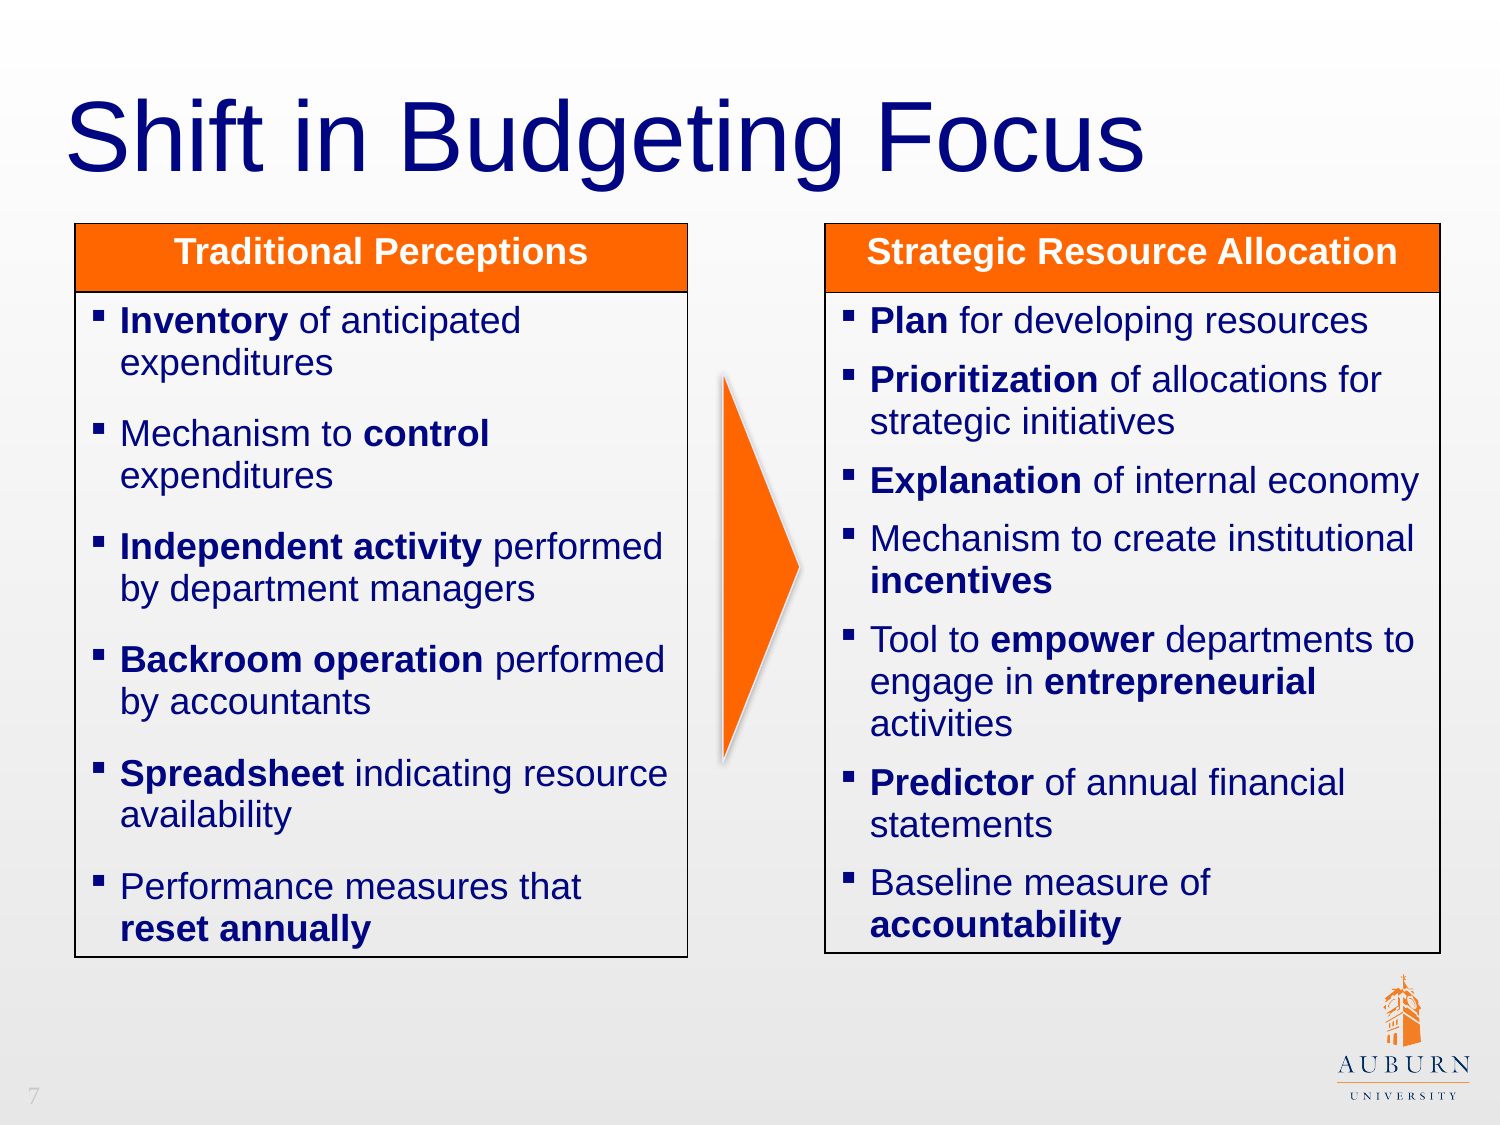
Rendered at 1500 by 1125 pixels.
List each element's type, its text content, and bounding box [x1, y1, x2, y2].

title Shift in Budgeting Focus [49, 37, 1500, 225]
picture [1337, 974, 1470, 1100]
table_header Strategic Resource Allocation [826, 224, 1439, 292]
slide_number 7 [12, 1065, 363, 1125]
text_box [722, 370, 801, 764]
table_cell Plan for developing resources Prioritization of allocations for strategic initiatives Explanation of internal economy Mechanism to create institutional incentives Tool to empower departments to engage in entrepreneurial activities Predictor of annual financial statements Baseline measure of accountability [826, 293, 1439, 952]
table_header Traditional Perceptions [76, 224, 687, 291]
table_cell Inventory of anticipated expenditures Mechanism to control expenditures Independent activity performed by department managers Backroom operation performed by accountants Spreadsheet indicating resource availability Performance measures that reset annually [76, 293, 687, 956]
